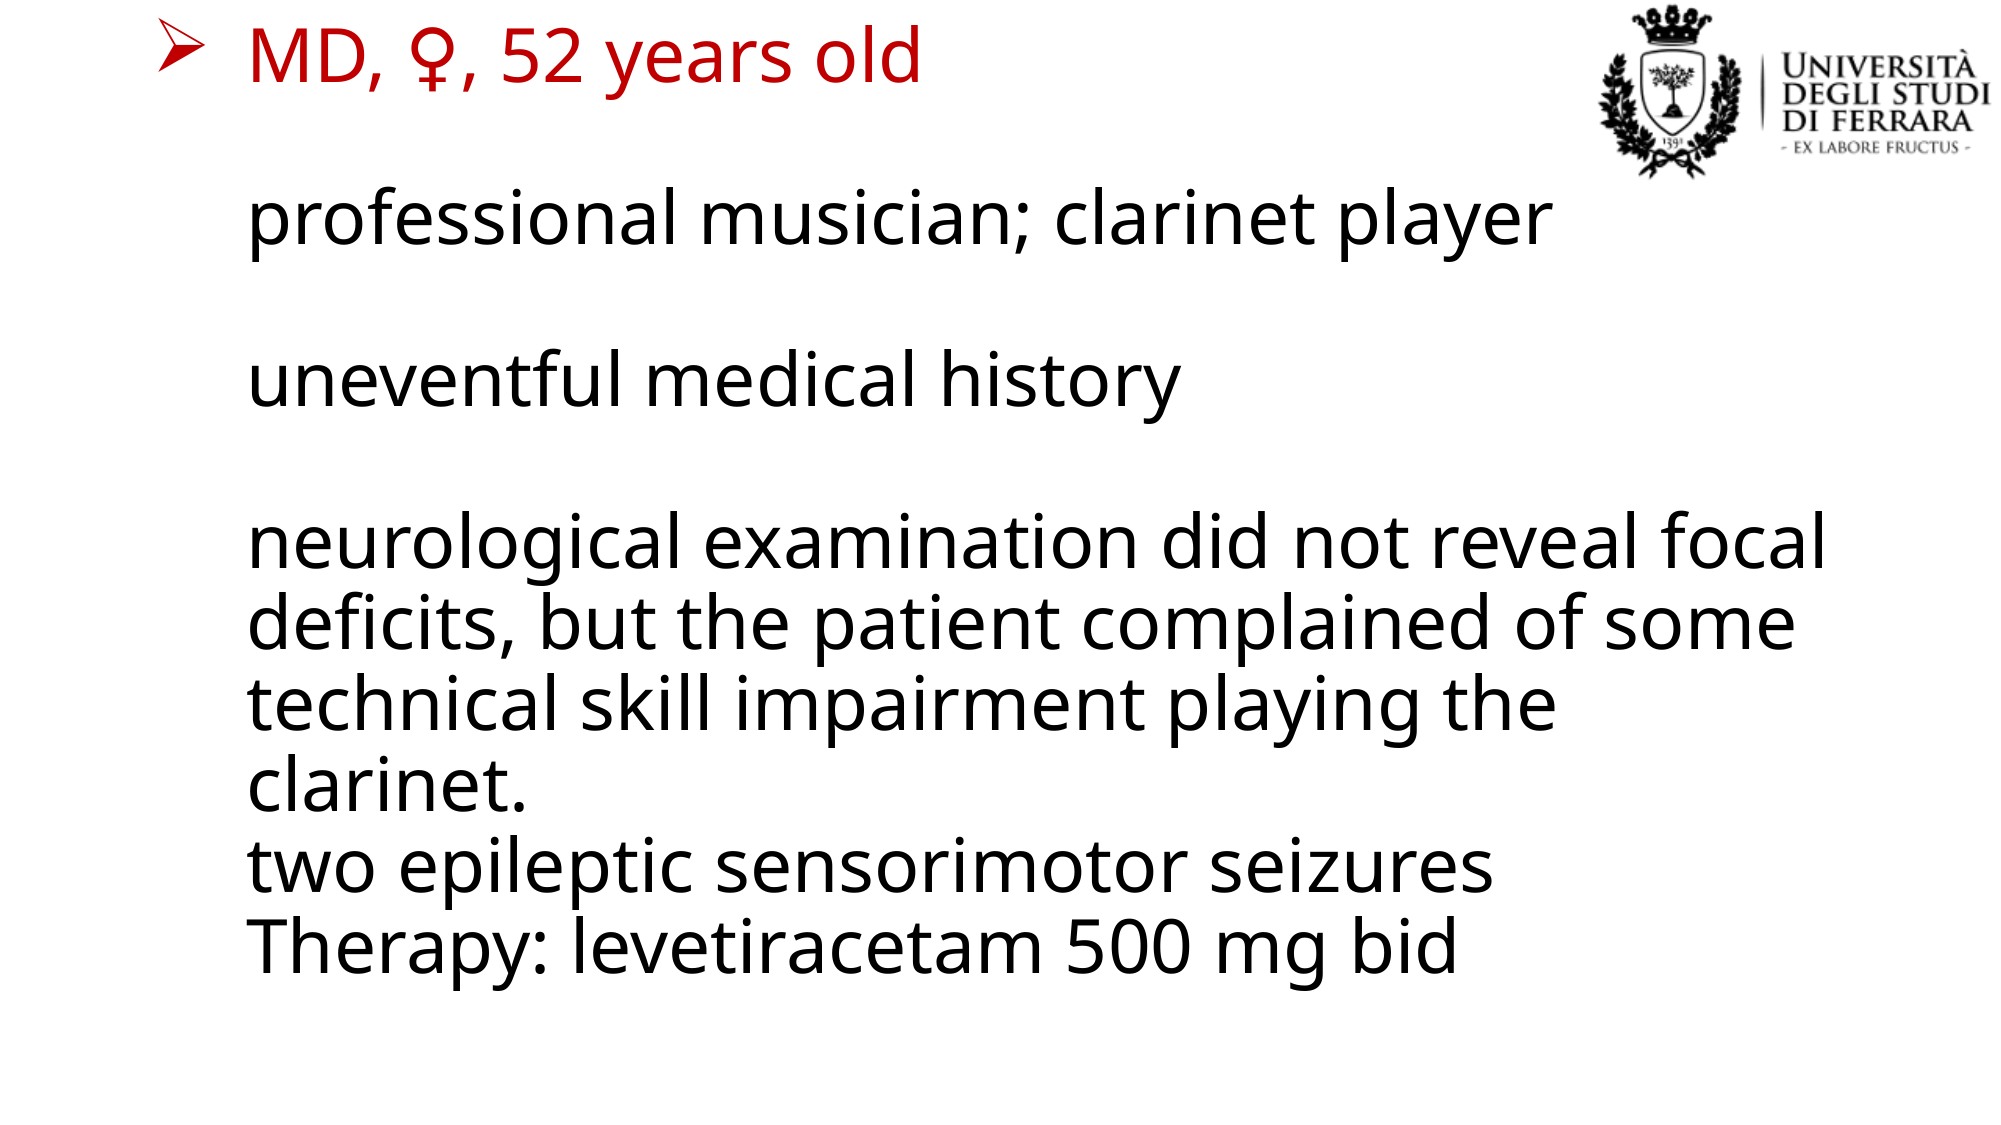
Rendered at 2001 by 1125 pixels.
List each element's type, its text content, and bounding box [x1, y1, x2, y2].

title MD, ♀, 52 years old professional musician; clarinet player uneventful medical history neurological examination did not reveal focal deficits, but the patient complained of some technical skill impairment playing the clarinet. two epileptic sensorimotor seizures Therapy: levetiracetam 500 mg bid [137, 25, 1863, 983]
picture [1592, 0, 2000, 188]
